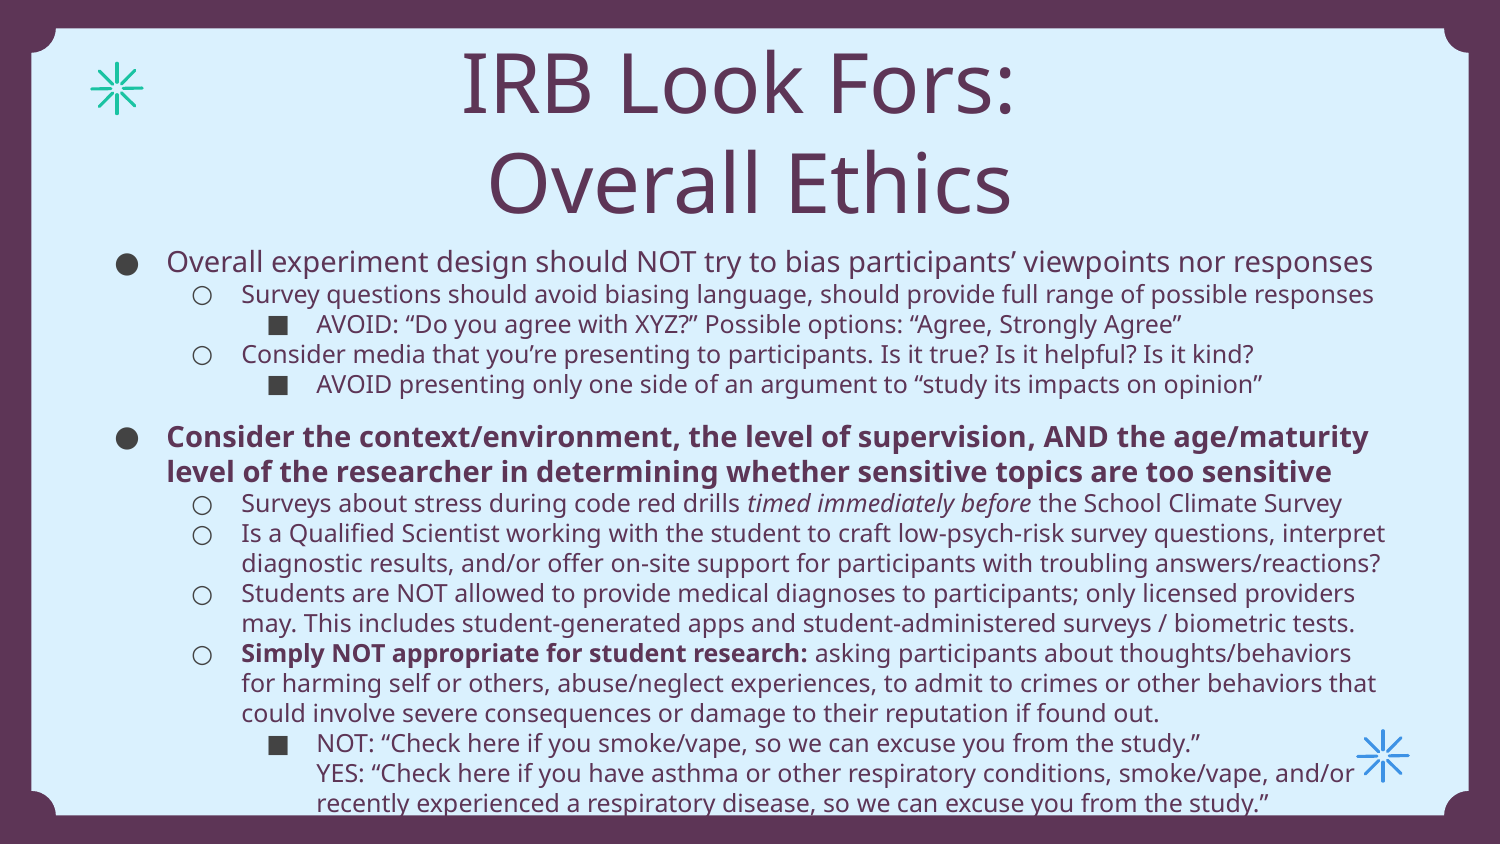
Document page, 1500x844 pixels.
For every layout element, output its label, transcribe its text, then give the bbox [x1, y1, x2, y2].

title IRB Look Fors: Overall Ethics [162, 88, 1337, 172]
list Overall experiment design should NOT try to bias participants’ viewpoints nor responses Survey questions should avoid biasing language, should provide full range of possible responses AVOID: “Do you agree with XYZ?” Possible options: “Agree, Strongly Agree” Consider media that you’re presenting to participants. Is it true? Is it helpful? Is it kind? AVOID presenting only one side of an argument to “study its impacts on opinion” Consider the context/environment, the level of supervision, AND the age/maturity level of the researcher in determining whether sensitive topics are too sensitive Surveys about stress during code red drills timed immediately before the School Climate Survey Is a Qualified Scientist working with the student to craft low-psych-risk survey questions, interpret diagnostic results, and/or offer on-site support for participants with troubling answers/reactions? Students are NOT allowed to provide medical diagnoses to participants; only licensed providers may. This includes student-generated apps and student-administered surveys / biometric tests. Simply NOT appropriate for student research: asking participants about thoughts/behaviors for harming self or others, abuse/neglect experiences, to admit to crimes or other behaviors that could involve severe consequences or damage to their reputation if found out. NOT: “Check here if you smoke/vape, so we can excuse you from the study.” YES: “Check here if you have asthma or other respiratory conditions, smoke/vape, and/or recently experienced a respiratory disease, so we can excuse you from the study.” [76, 228, 1404, 759]
